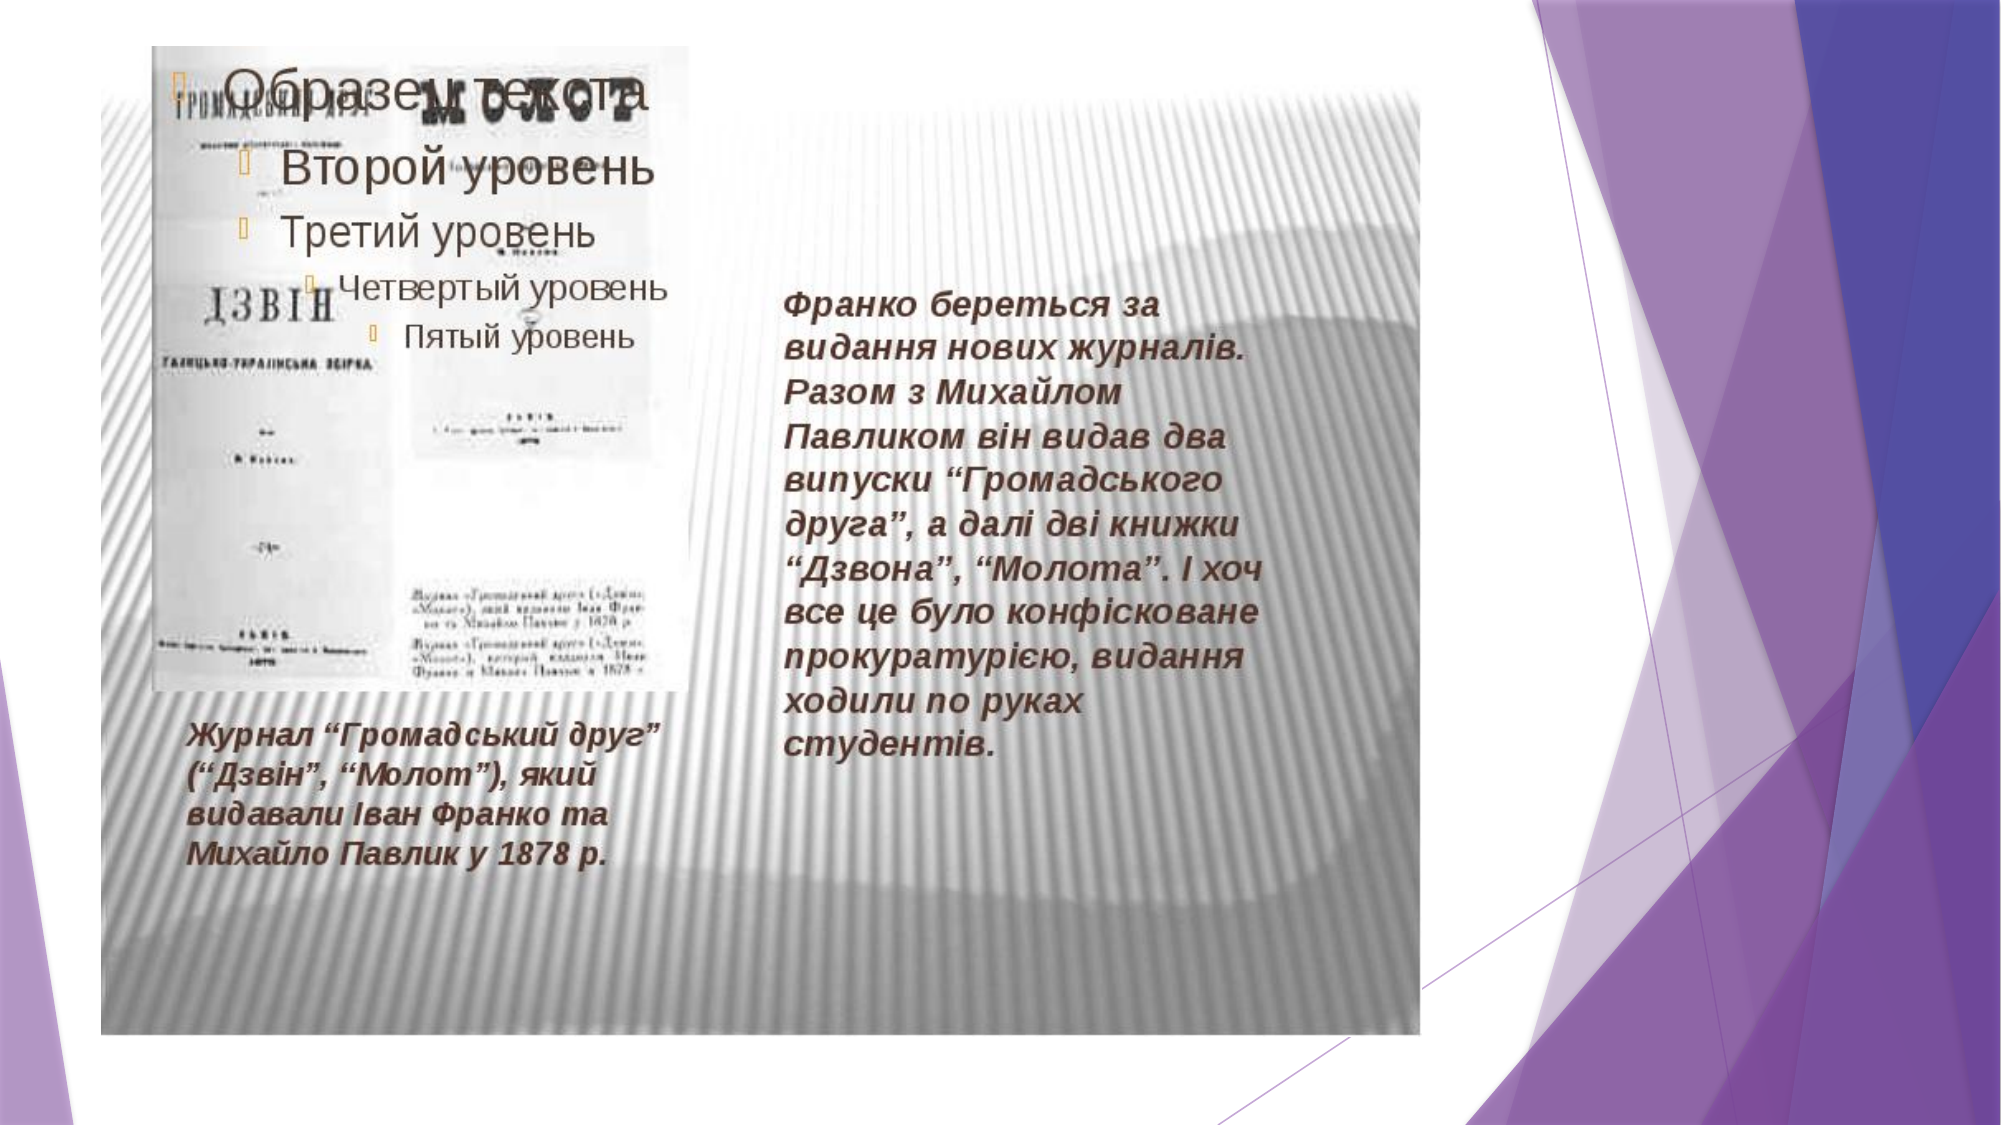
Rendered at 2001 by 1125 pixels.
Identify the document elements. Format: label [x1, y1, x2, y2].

list [101, 45, 1423, 1038]
